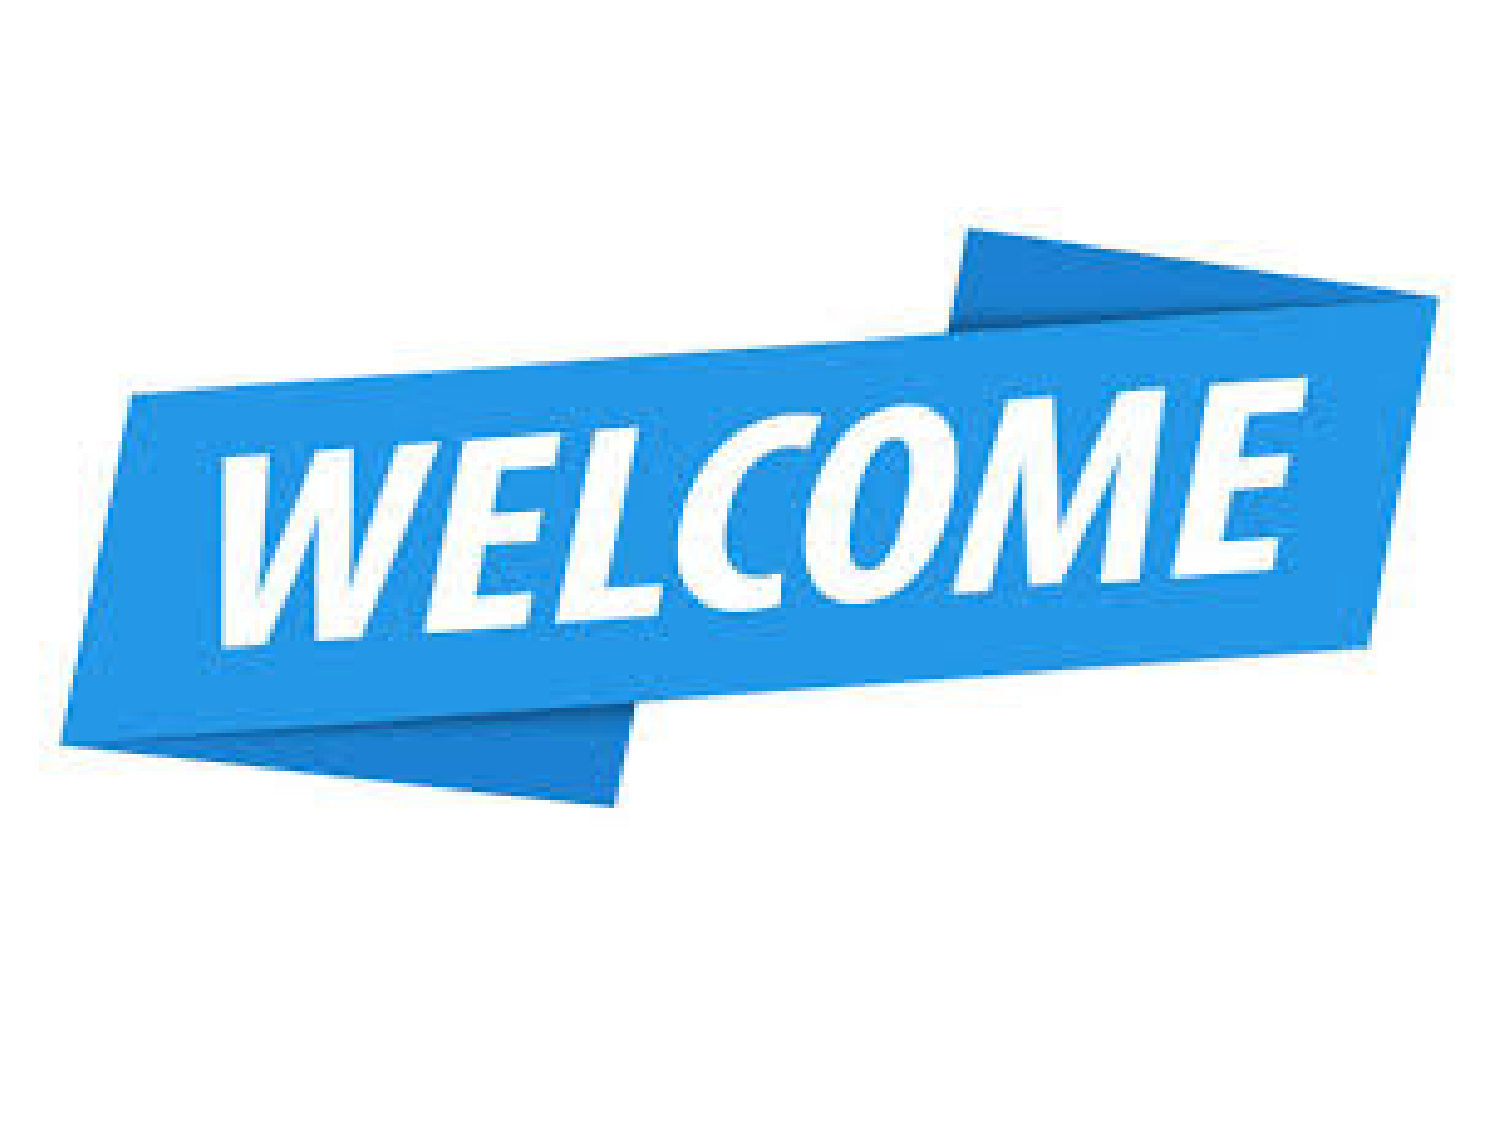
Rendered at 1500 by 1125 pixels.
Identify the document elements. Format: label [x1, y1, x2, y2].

picture [0, 174, 1500, 863]
